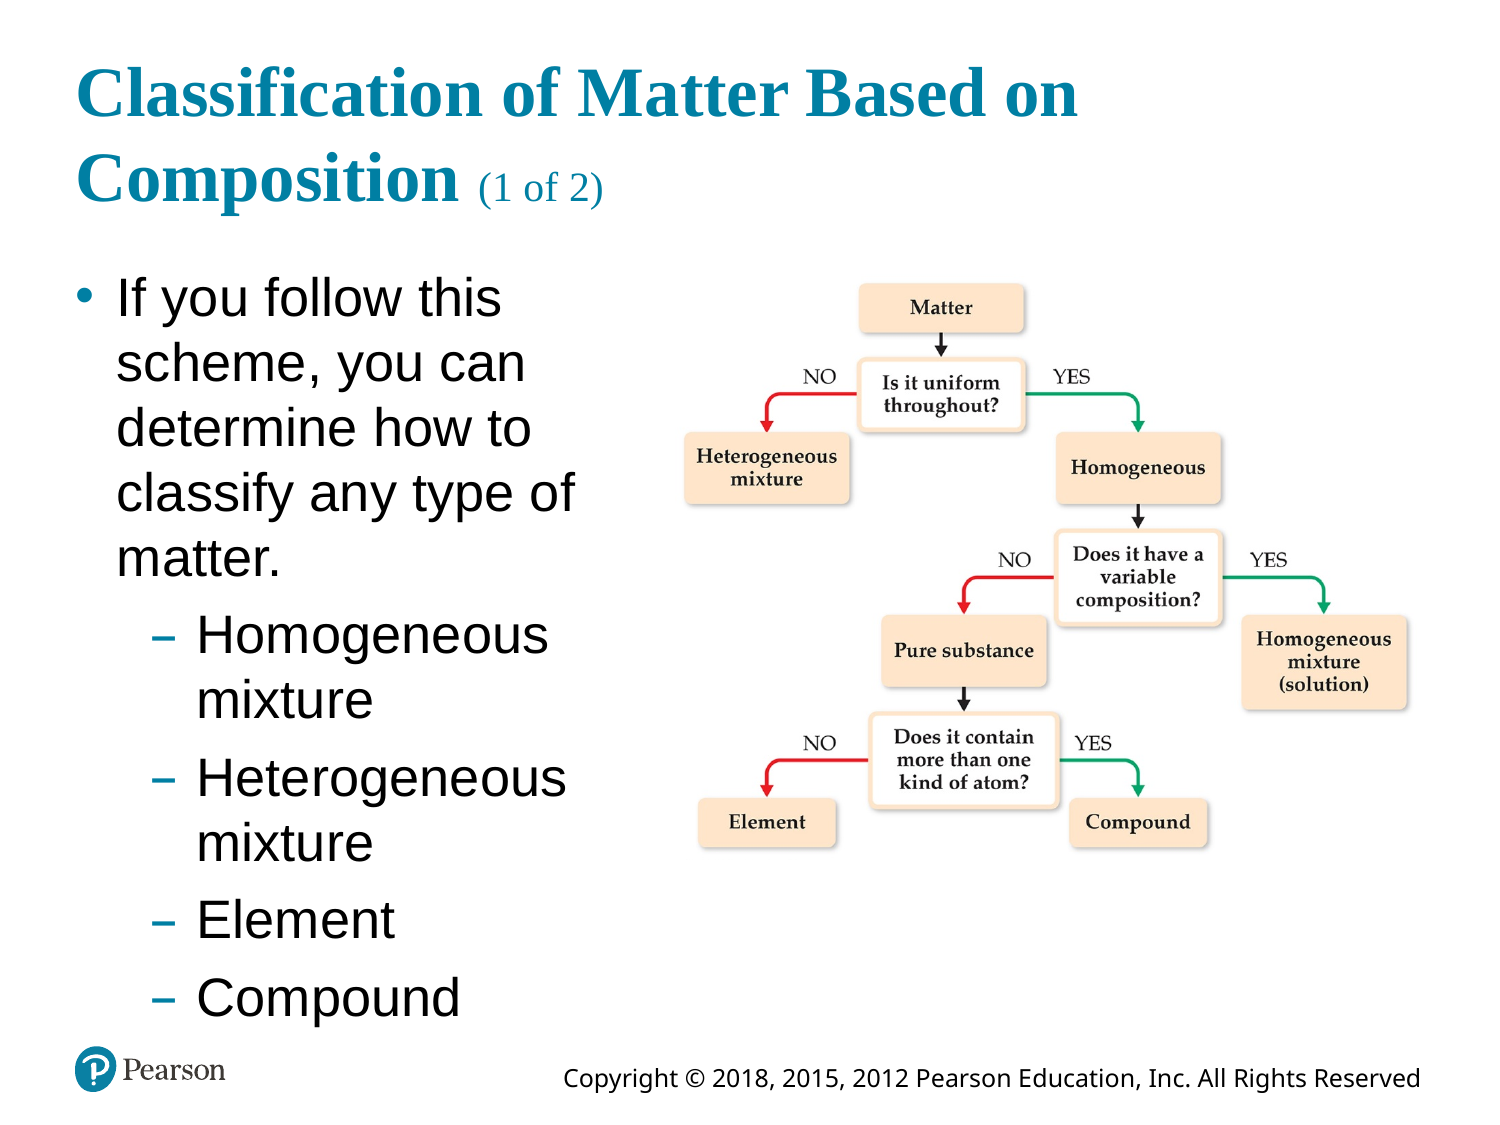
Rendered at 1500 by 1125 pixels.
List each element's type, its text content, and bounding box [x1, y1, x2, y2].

picture [674, 274, 1420, 861]
list If you follow this scheme, you can determine how to classify any type of matter. Homogeneous mixture Heterogeneous mixture Element Compound [75, 262, 600, 1025]
title Classification of Matter Based on Composition (1 of 2) [75, 35, 1425, 216]
